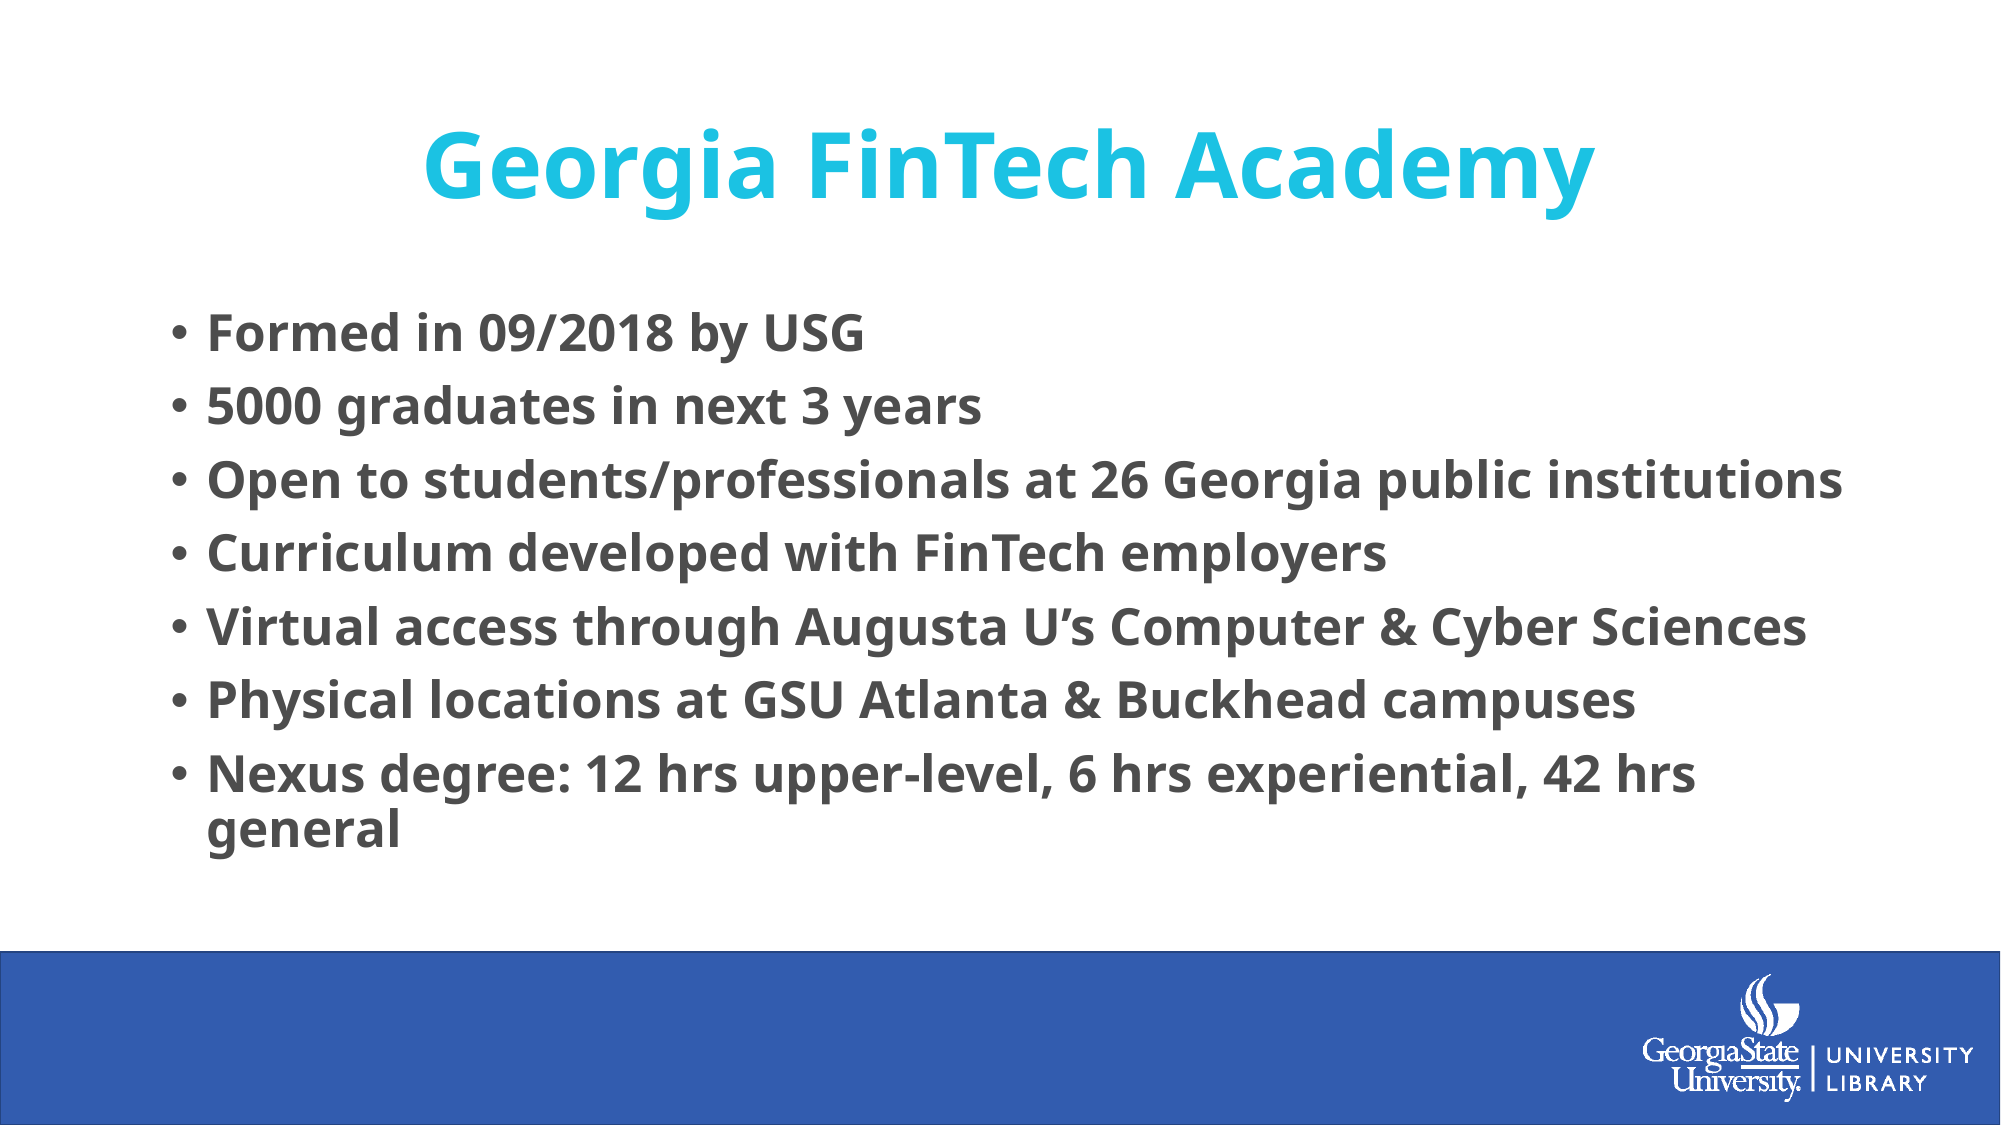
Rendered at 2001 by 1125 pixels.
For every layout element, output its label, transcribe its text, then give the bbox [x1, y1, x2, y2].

title Georgia FinTech Academy [155, 59, 1863, 278]
picture [1643, 974, 1973, 1102]
list Formed in 09/2018 by USG 5000 graduates in next 3 years Open to students/professionals at 26 Georgia public institutions Curriculum developed with FinTech employers Virtual access through Augusta U’s Computer & Cyber Sciences Physical locations at GSU Atlanta & Buckhead campuses Nexus degree: 12 hrs upper-level, 6 hrs experiential, 42 hrs general [155, 299, 1863, 911]
